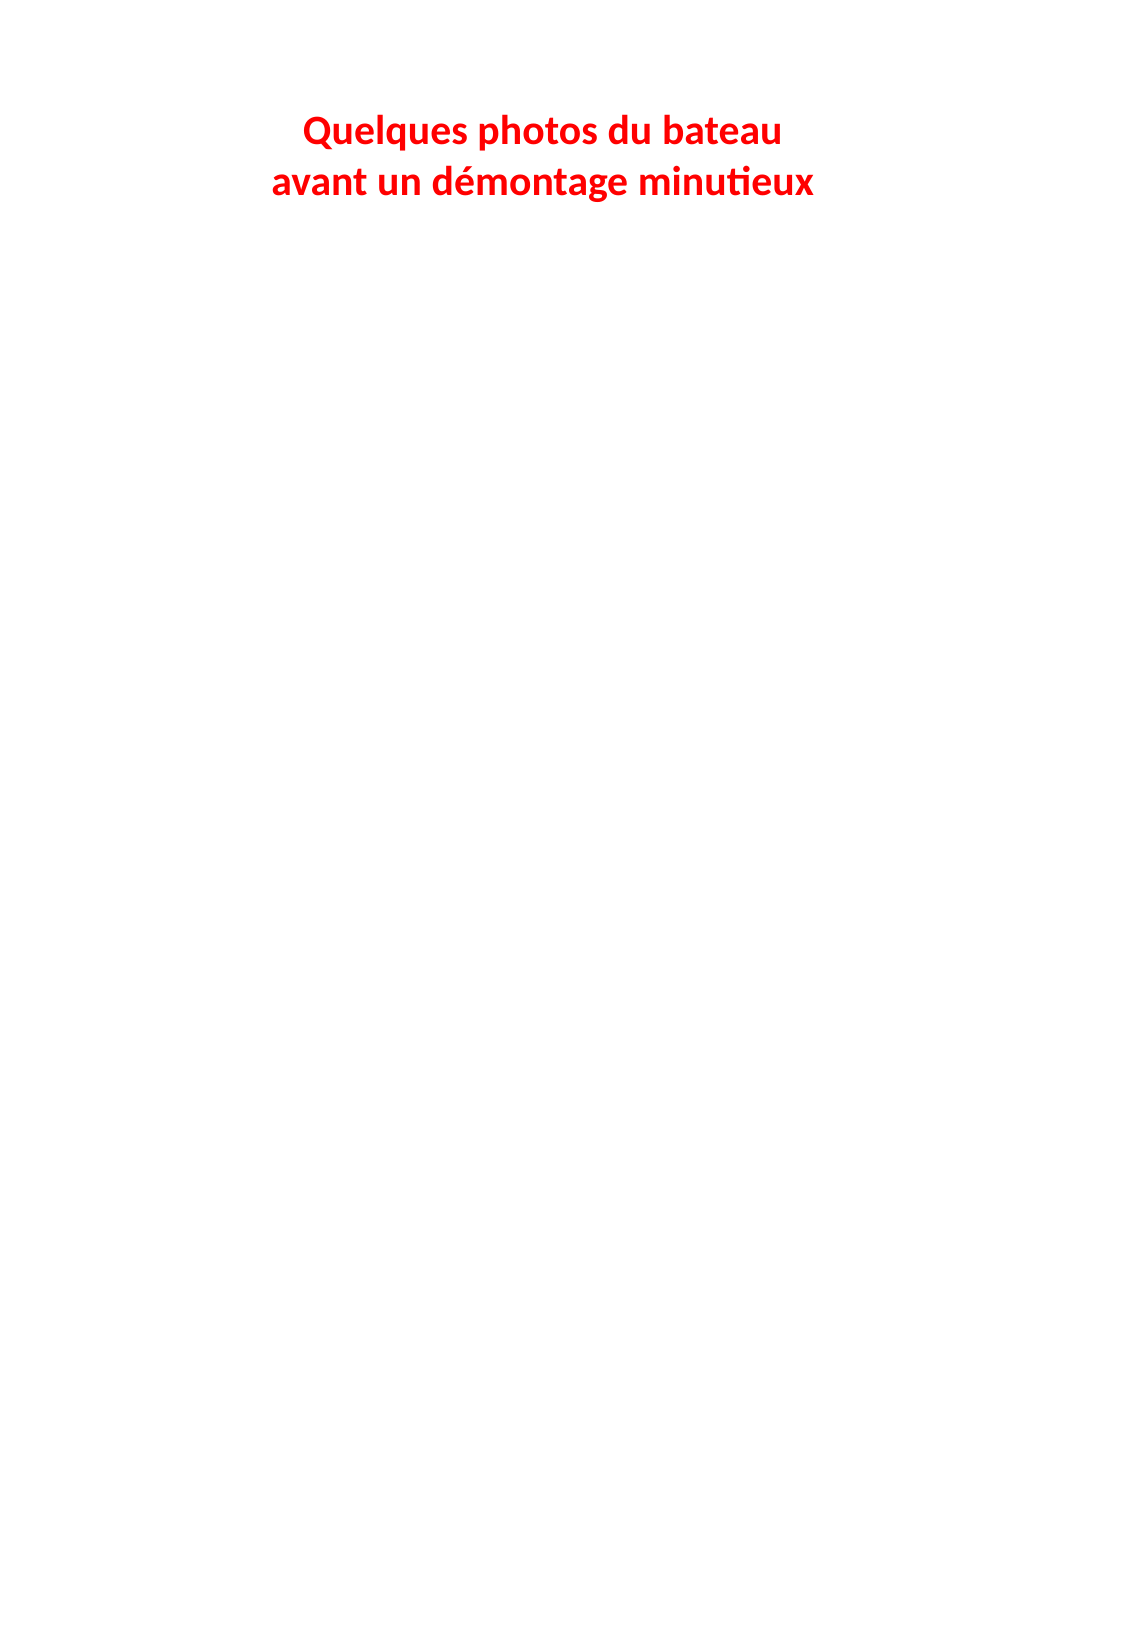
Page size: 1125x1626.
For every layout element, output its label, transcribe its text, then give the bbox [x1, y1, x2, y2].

text_box Quelques photos du bateau avant un démontage minutieux [256, 95, 830, 211]
